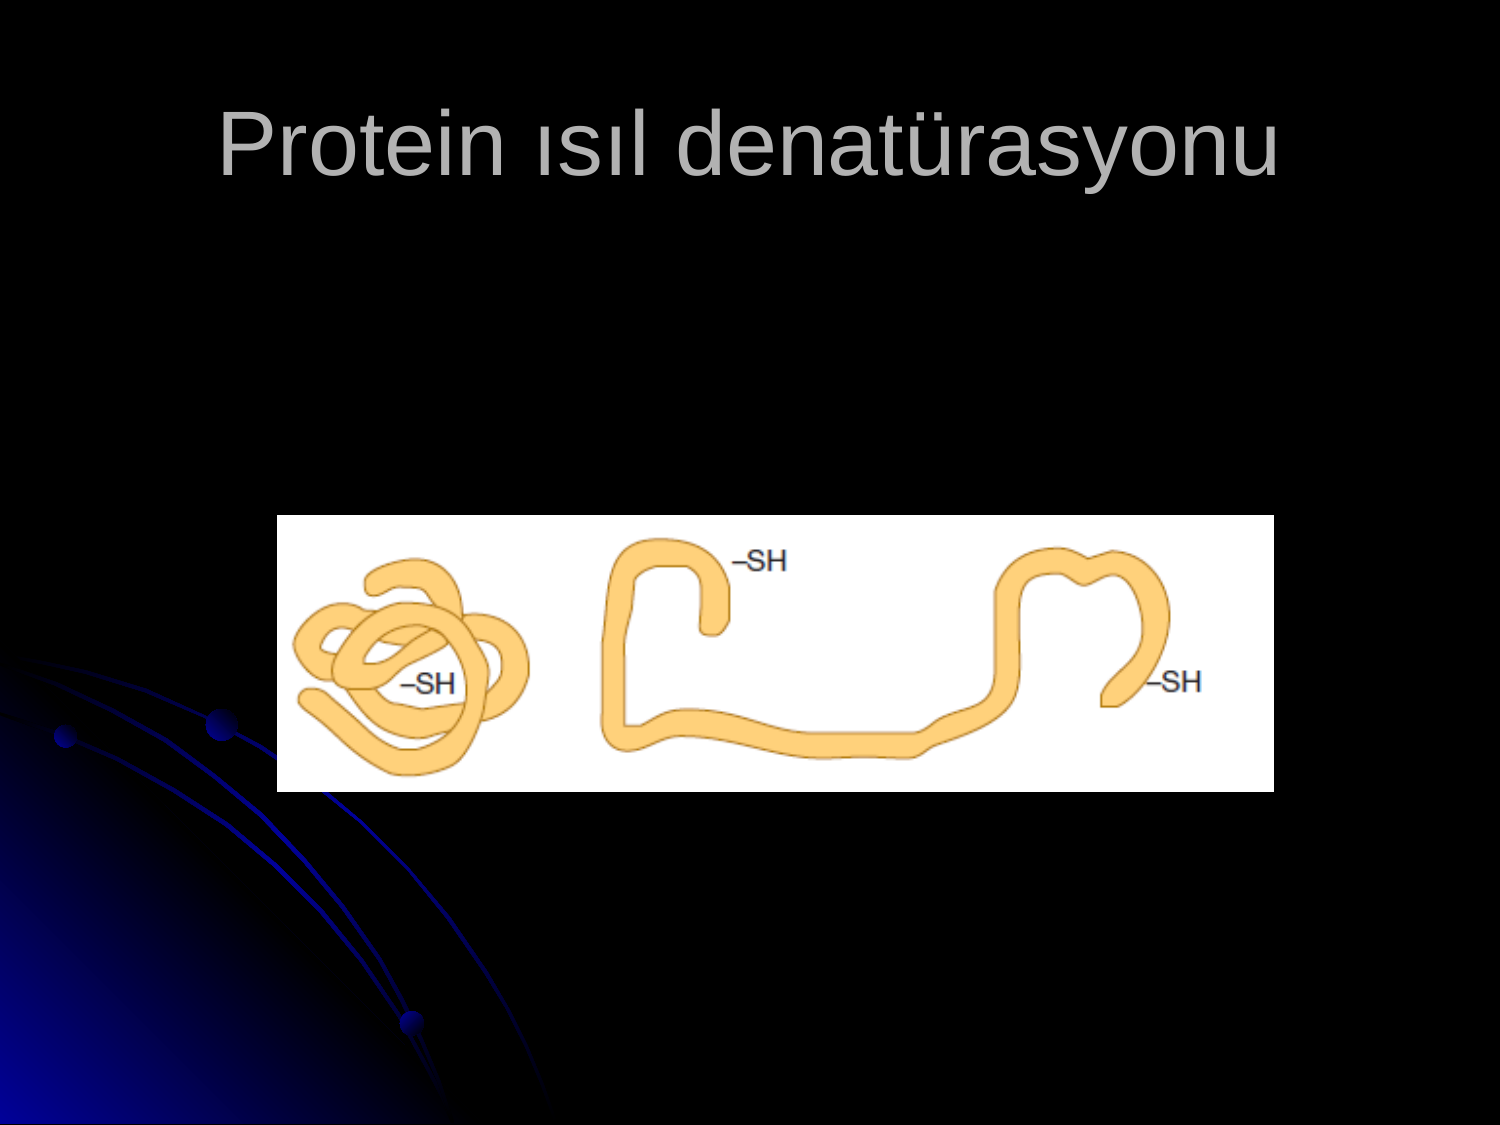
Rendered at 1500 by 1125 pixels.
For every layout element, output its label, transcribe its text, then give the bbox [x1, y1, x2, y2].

title Protein ısıl denatürasyonu [74, 45, 1426, 233]
picture [277, 514, 1274, 792]
